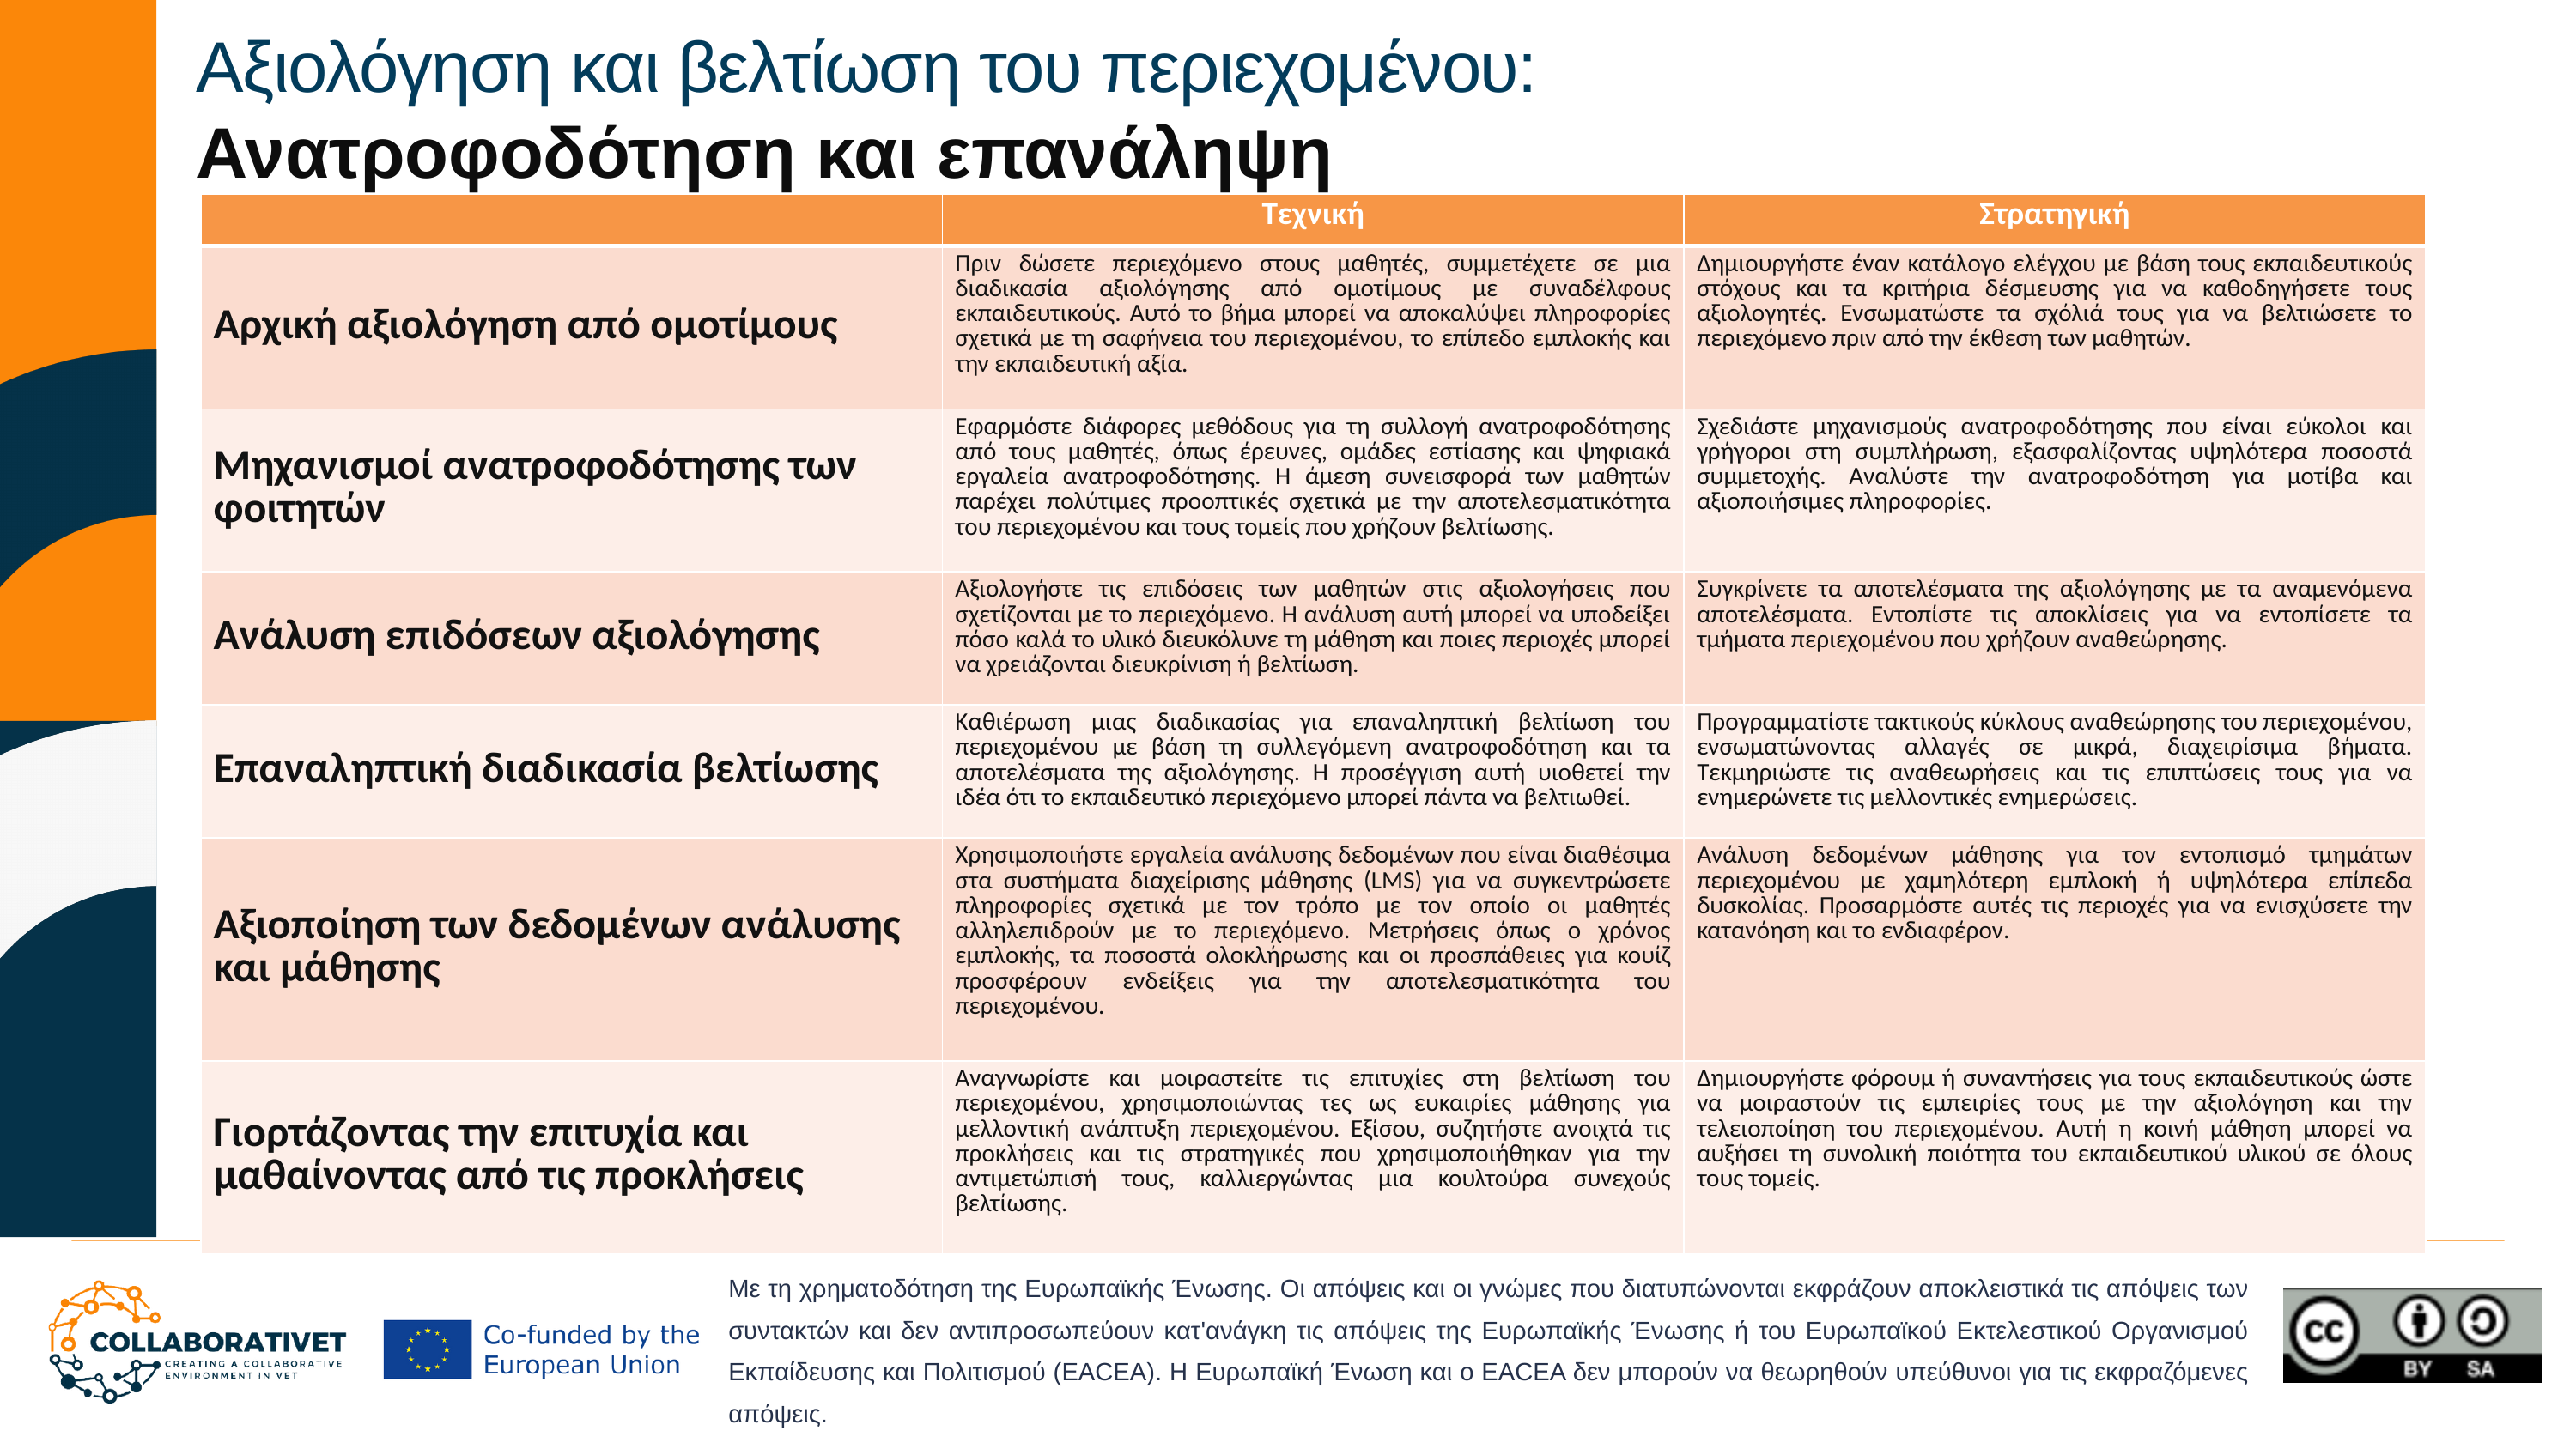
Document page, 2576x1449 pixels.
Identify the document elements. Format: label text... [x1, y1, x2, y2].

table_cell Αξιοποίηση των δεδομένων ανάλυσης και μάθησης [202, 839, 942, 1060]
picture [2282, 1288, 2542, 1383]
text_box [363, 1300, 728, 1399]
table_cell Αξιολογήστε τις επιδόσεις των μαθητών στις αξιολογήσεις που σχετίζονται με το περιεχόμενο. Η ανάλυση αυτή μπορεί να υποδείξει πόσο καλά το υλικό διευκόλυνε τη μάθηση και ποιες περιοχές μπορεί να χρειάζονται διευκρίνιση ή βελτίωση. [943, 573, 1683, 704]
table_cell Προγραμματίστε τακτικούς κύκλους αναθεώρησης του περιεχομένου, ενσωματώνοντας αλλαγές σε μικρά, διαχειρίσιμα βήματα. Τεκμηριώστε τις αναθεωρήσεις και τις επιπτώσεις τους για να ενημερώνετε τις μελλοντικές ενημερώσεις. [1685, 706, 2425, 837]
table_cell Αρχική αξιολόγηση από ομοτίμους [202, 248, 942, 409]
table_cell Δημιουργήστε φόρουμ ή συναντήσεις για τους εκπαιδευτικούς ώστε να μοιραστούν τις εμπειρίες τους με την αξιολόγηση και την τελειοποίηση του περιεχομένου. Αυτή η κοινή μάθηση μπορεί να αυξήσει τη συνολική ποιότητα του εκπαιδευτικού υλικού σε όλους τους τομείς. [1685, 1062, 2425, 1253]
table_cell Πριν δώσετε περιεχόμενο στους μαθητές, συμμετέχετε σε μια διαδικασία αξιολόγησης από ομοτίμους με συναδέλφους εκπαιδευτικούς. Αυτό το βήμα μπορεί να αποκαλύψει πληροφορίες σχετικά με τη σαφήνεια του περιεχομένου, το επίπεδο εμπλοκής και την εκπαιδευτική αξία. [943, 248, 1683, 409]
table_cell Καθιέρωση μιας διαδικασίας για επαναληπτική βελτίωση του περιεχομένου με βάση τη συλλεγόμενη ανατροφοδότηση και τα αποτελέσματα της αξιολόγησης. Η προσέγγιση αυτή υιοθετεί την ιδέα ότι το εκπαιδευτικό περιεχόμενο μπορεί πάντα να βελτιωθεί. [943, 706, 1683, 837]
table_cell Ανάλυση δεδομένων μάθησης για τον εντοπισμό τμημάτων περιεχομένου με χαμηλότερη εμπλοκή ή υψηλότερα επίπεδα δυσκολίας. Προσαρμόστε αυτές τις περιοχές για να ενισχύσετε την κατανόηση και το ενδιαφέρον. [1685, 839, 2425, 1060]
table_cell Γιορτάζοντας την επιτυχία και μαθαίνοντας από τις προκλήσεις [202, 1062, 942, 1253]
text_box [0, 349, 157, 720]
table_cell Συγκρίνετε τα αποτελέσματα της αξιολόγησης με τα αναμενόμενα αποτελέσματα. Εντοπίστε τις αποκλίσεις για να εντοπίσετε τα τμήματα περιεχομένου που χρήζουν αναθεώρησης. [1685, 573, 2425, 704]
text_box [0, 0, 157, 349]
table_cell Αναγνωρίστε και μοιραστείτε τις επιτυχίες στη βελτίωση του περιεχομένου, χρησιμοποιώντας τες ως ευκαιρίες μάθησης για μελλοντική ανάπτυξη περιεχομένου. Εξίσου, συζητήστε ανοιχτά τις προκλήσεις και τις στρατηγικές που χρησιμοποιήθηκαν για την αντιμετώπισή τους, καλλιεργώντας μια κουλτούρα συνεχούς βελτίωσης. [943, 1062, 1683, 1253]
text_box [34, 1188, 364, 1449]
table_cell Επαναληπτική διαδικασία βελτίωσης [202, 706, 942, 837]
text_box Με τη χρηματοδότηση της Ευρωπαϊκής Ένωσης. Οι απόψεις και οι γνώμες που διατυπώνονται εκφράζουν αποκλειστικά τις απόψεις των συντακτών και δεν αντιπροσωπεύουν κατ'ανάγκη τις απόψεις της Ευρωπαϊκής Ένωσης ή του Ευρωπαϊκού Εκτελεστικού Οργανισμού Εκπαίδευσης και Πολιτισμού (EACEA). Η Ευρωπαϊκή Ένωση και ο EACEA δεν μπορούν να θεωρηθούν υπεύθυνοι για τις εκφραζόμενες απόψεις. [728, 1259, 2251, 1428]
table_header Τεχνική [943, 195, 1683, 244]
table_cell Δημιουργήστε έναν κατάλογο ελέγχου με βάση τους εκπαιδευτικούς στόχους και τα κριτήρια δέσμευσης για να καθοδηγήσετε τους αξιολογητές. Ενσωματώστε τα σχόλιά τους για να βελτιώσετε το περιεχόμενο πριν από την έκθεση των μαθητών. [1685, 248, 2425, 409]
text_box [0, 720, 157, 1093]
table_header [202, 195, 942, 244]
table_cell Εφαρμόστε διάφορες μεθόδους για τη συλλογή ανατροφοδότησης από τους μαθητές, όπως έρευνες, ομάδες εστίασης και ψηφιακά εργαλεία ανατροφοδότησης. Η άμεση συνεισφορά των μαθητών παρέχει πολύτιμες προοπτικές σχετικά με την αποτελεσματικότητα του περιεχομένου και τους τομείς που χρήζουν βελτίωσης. [943, 409, 1683, 571]
table_cell Σχεδιάστε μηχανισμούς ανατροφοδότησης που είναι εύκολοι και γρήγοροι στη συμπλήρωση, εξασφαλίζοντας υψηλότερα ποσοστά συμμετοχής. Αναλύστε την ανατροφοδότηση για μοτίβα και αξιοποιήσιμες πληροφορίες. [1685, 409, 2425, 571]
text_box [0, 1093, 157, 1238]
table_cell Χρησιμοποιήστε εργαλεία ανάλυσης δεδομένων που είναι διαθέσιμα στα συστήματα διαχείρισης μάθησης (LMS) για να συγκεντρώσετε πληροφορίες σχετικά με τον τρόπο με τον οποίο οι μαθητές αλληλεπιδρούν με το περιεχόμενο. Μετρήσεις όπως ο χρόνος εμπλοκής, τα ποσοστά ολοκλήρωσης και οι προσπάθειες για κουίζ προσφέρουν ενδείξεις για την αποτελεσματικότητα του περιεχομένου. [943, 839, 1683, 1060]
table_cell Μηχανισμοί ανατροφοδότησης των φοιτητών [202, 409, 942, 571]
table_cell Ανάλυση επιδόσεων αξιολόγησης [202, 573, 942, 704]
text_box Αξιολόγηση και βελτίωση του περιεχομένου: Ανατροφοδότηση και επανάληψη [196, 21, 1970, 193]
table_header Στρατηγική [1685, 195, 2425, 244]
